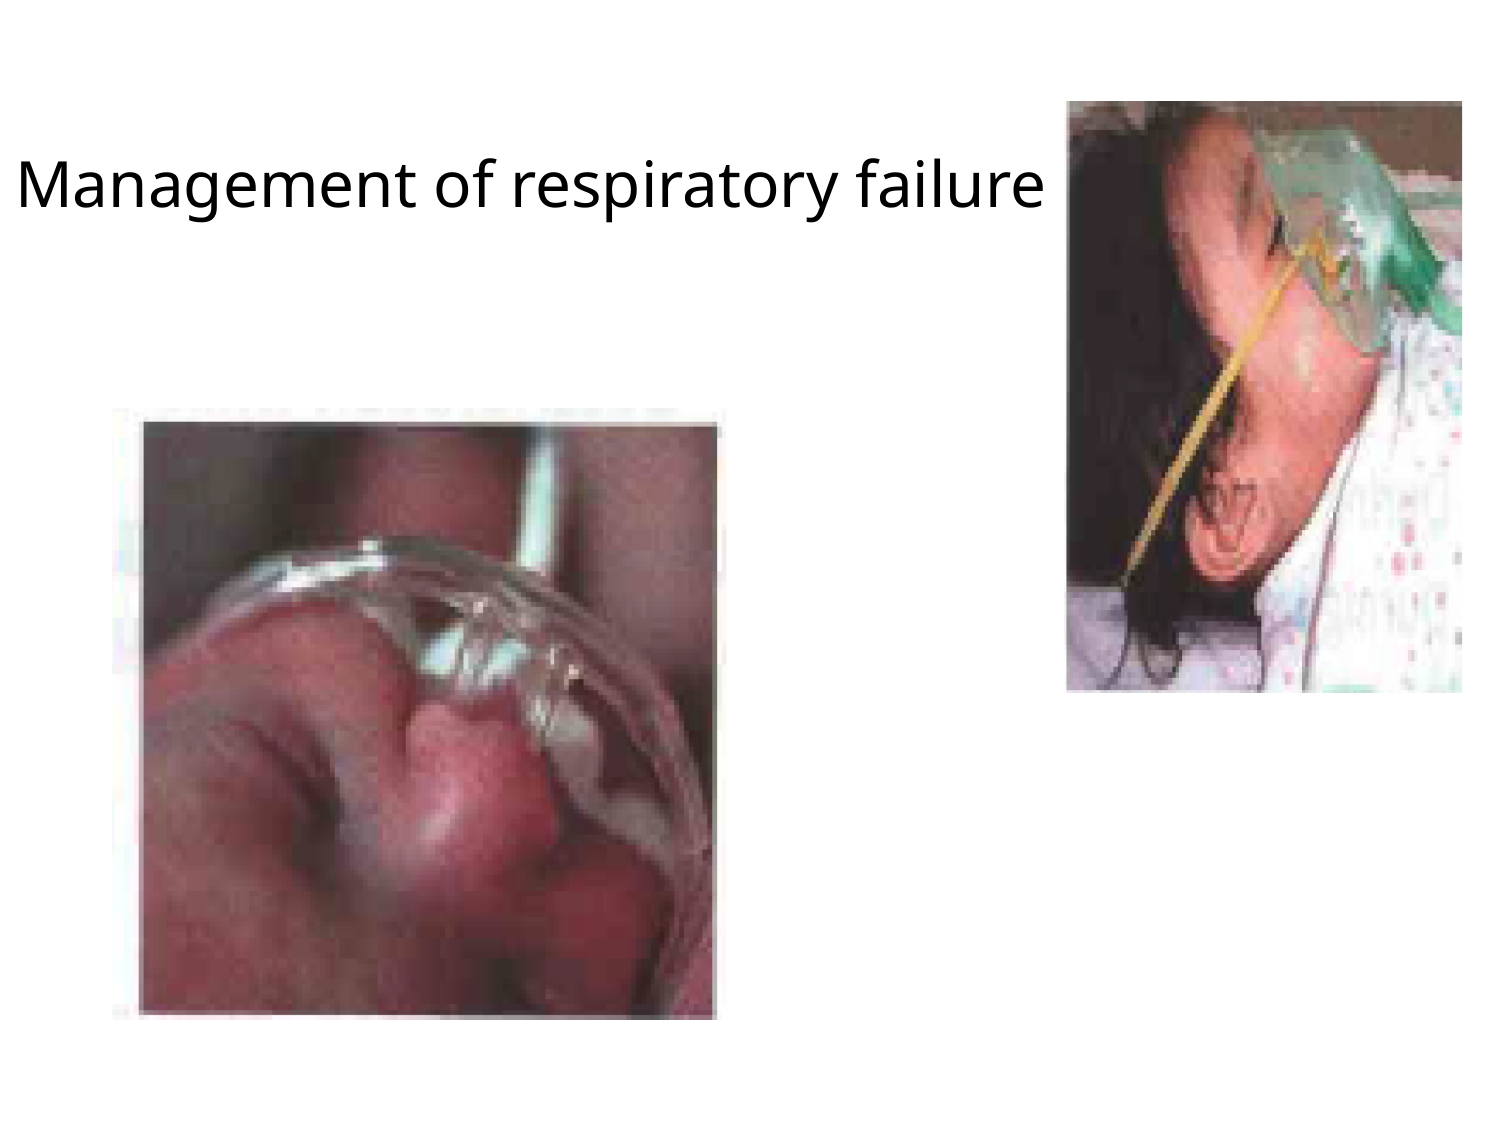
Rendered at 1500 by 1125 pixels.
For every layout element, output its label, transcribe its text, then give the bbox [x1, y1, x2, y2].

picture [111, 408, 727, 1020]
title Management of respiratory failure [0, 135, 1059, 377]
picture [1064, 101, 1463, 693]
